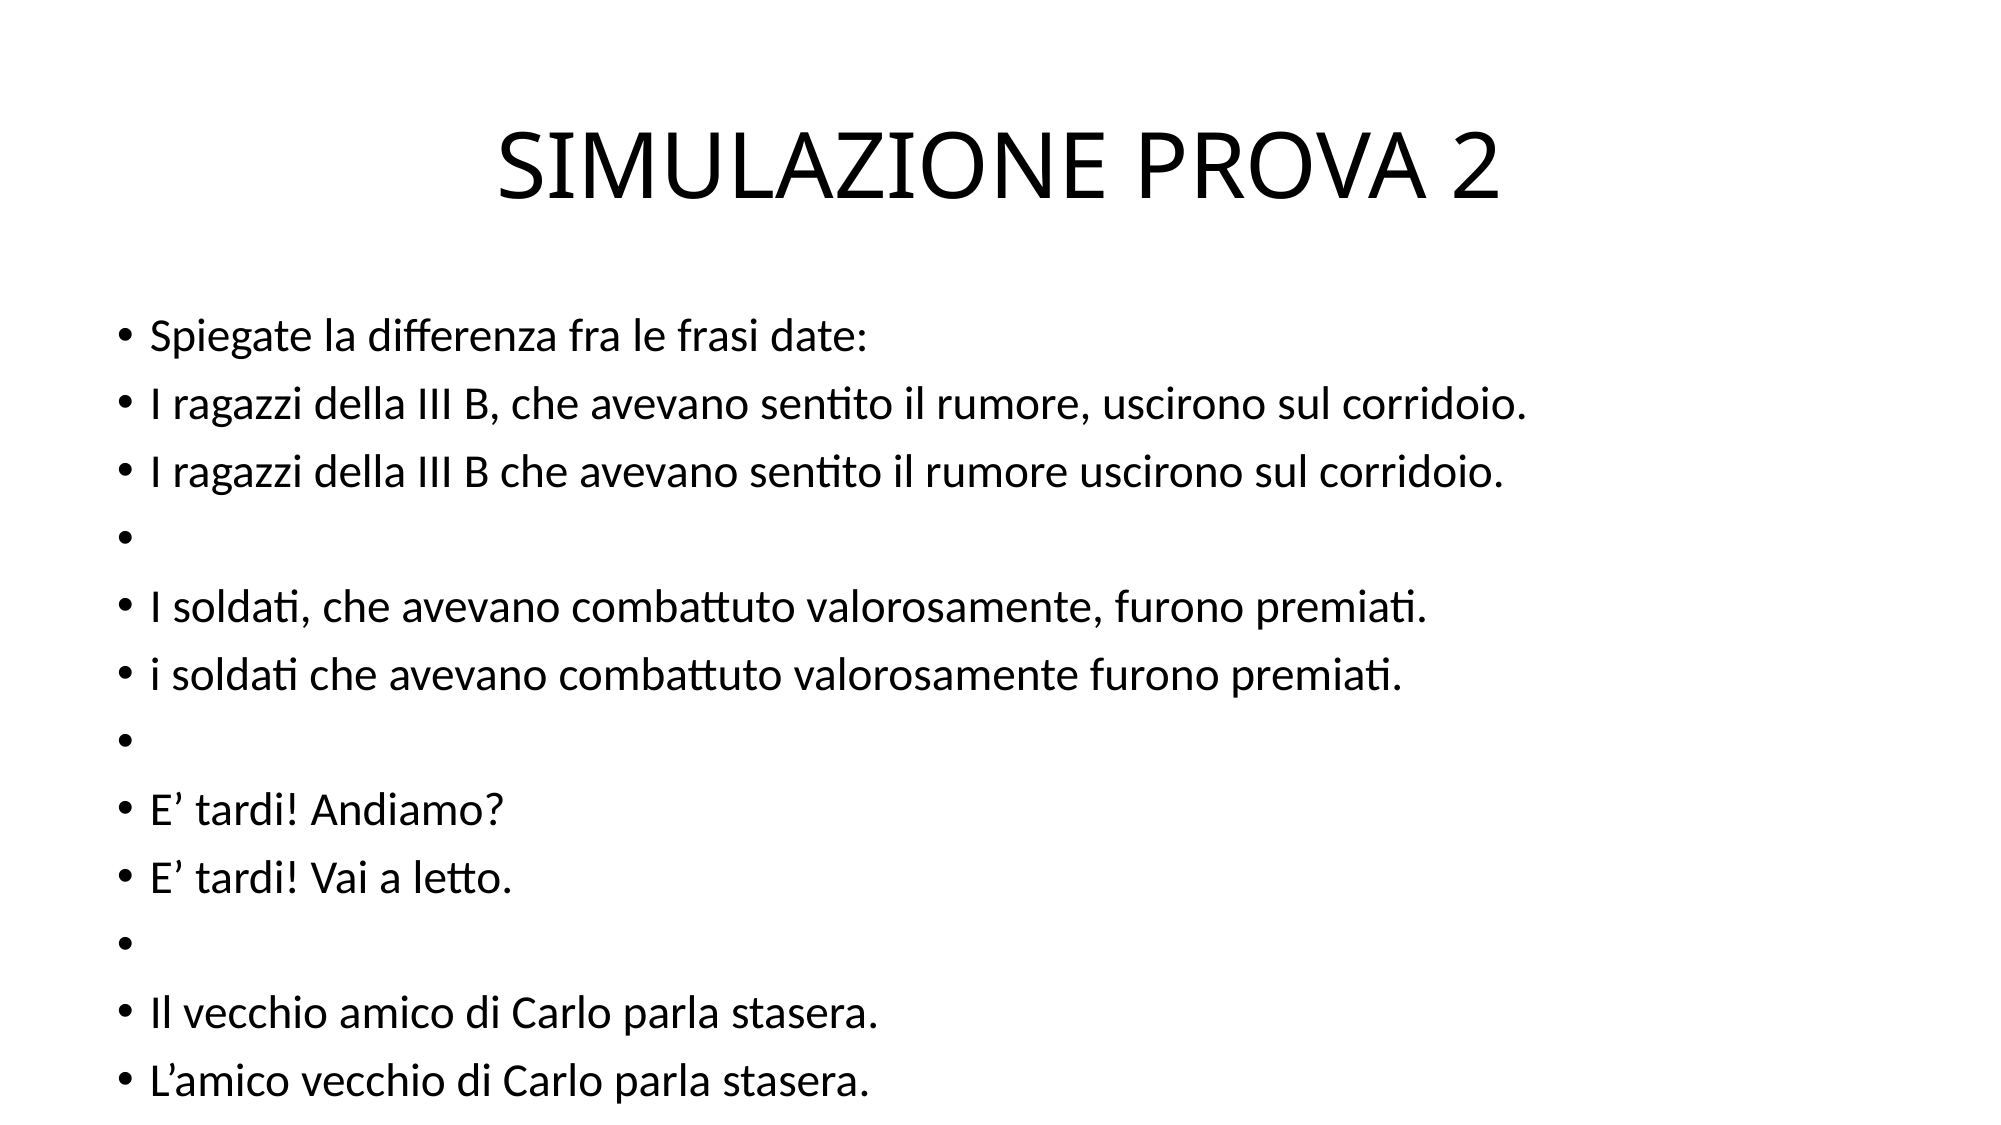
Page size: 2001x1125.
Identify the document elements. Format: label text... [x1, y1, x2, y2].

list Spiegate la differenza fra le frasi date: I ragazzi della III B, che avevano sentito il rumore, uscirono sul corridoio. I ragazzi della III B che avevano sentito il rumore uscirono sul corridoio. I soldati, che avevano combattuto valorosamente, furono premiati. i soldati che avevano combattuto valorosamente furono premiati. E’ tardi! Andiamo? E’ tardi! Vai a letto. Il vecchio amico di Carlo parla stasera. L’amico vecchio di Carlo parla stasera. [102, 235, 1828, 1125]
title SIMULAZIONE PROVA 2 [137, 59, 1863, 278]
